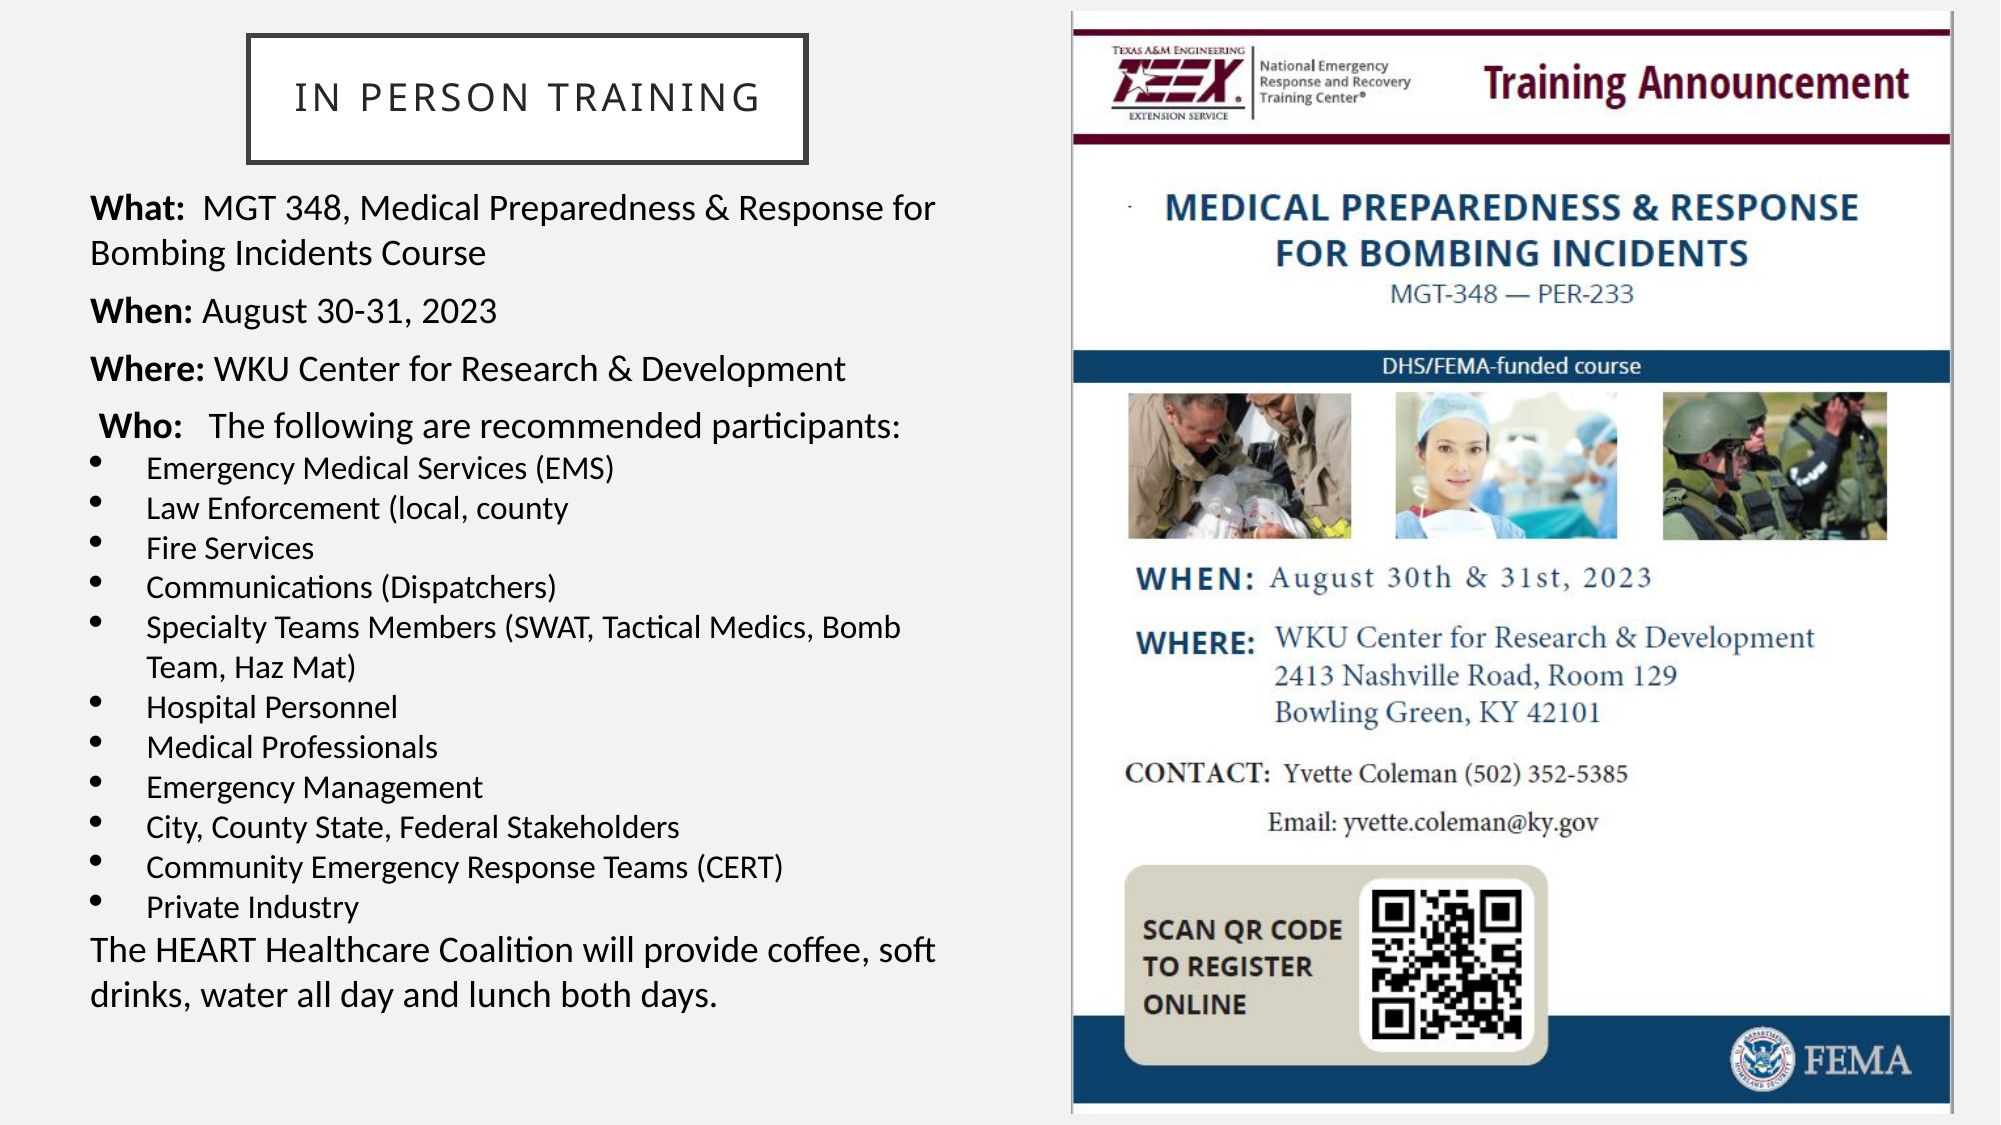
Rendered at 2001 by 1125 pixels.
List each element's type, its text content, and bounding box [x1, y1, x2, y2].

text_box What: MGT 348, Medical Preparedness & Response for Bombing Incidents Course When: August 30-31, 2023 Where: WKU Center for Research & Development Who: The following are recommended participants: Emergency Medical Services (EMS) Law Enforcement (local, county Fire Services Communications (Dispatchers) Specialty Teams Members (SWAT, Tactical Medics, Bomb Team, Haz Mat) Hospital Personnel Medical Professionals Emergency Management City, County State, Federal Stakeholders Community Emergency Response Teams (CERT) Private Industry The HEART Healthcare Coalition will provide coffee, soft drinks, water all day and lunch both days. [75, 176, 980, 1023]
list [1070, 11, 1954, 1114]
title In Person Training [246, 33, 809, 165]
